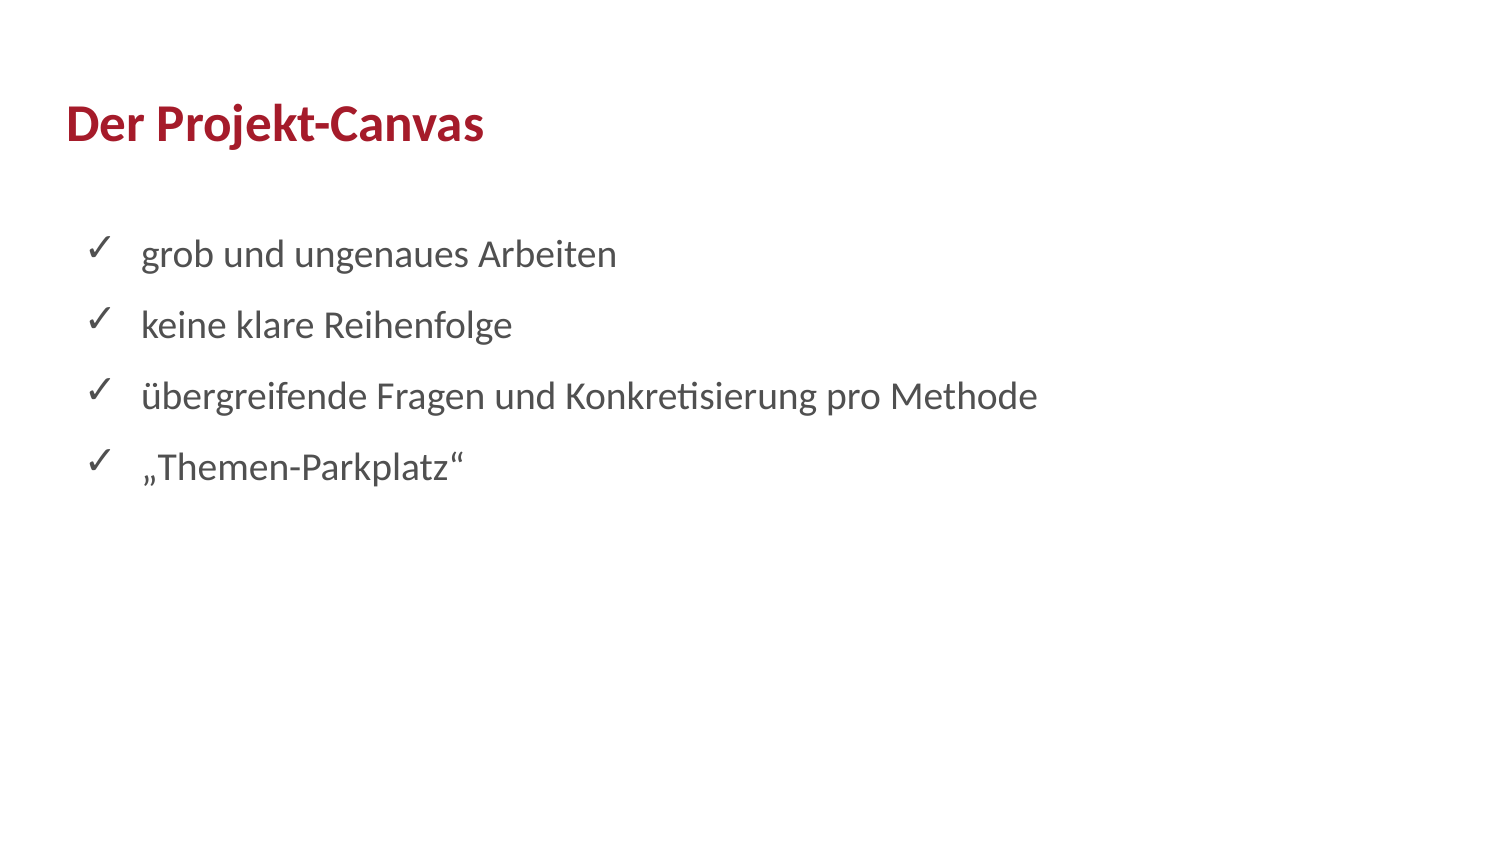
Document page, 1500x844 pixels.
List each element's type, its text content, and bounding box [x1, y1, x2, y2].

title Der Projekt-Canvas [51, 72, 1449, 167]
list grob und ungenaues Arbeiten keine klare Reihenfolge übergreifende Fragen und Konkretisierung pro Methode „Themen-Parkplatz“ [51, 189, 1449, 750]
